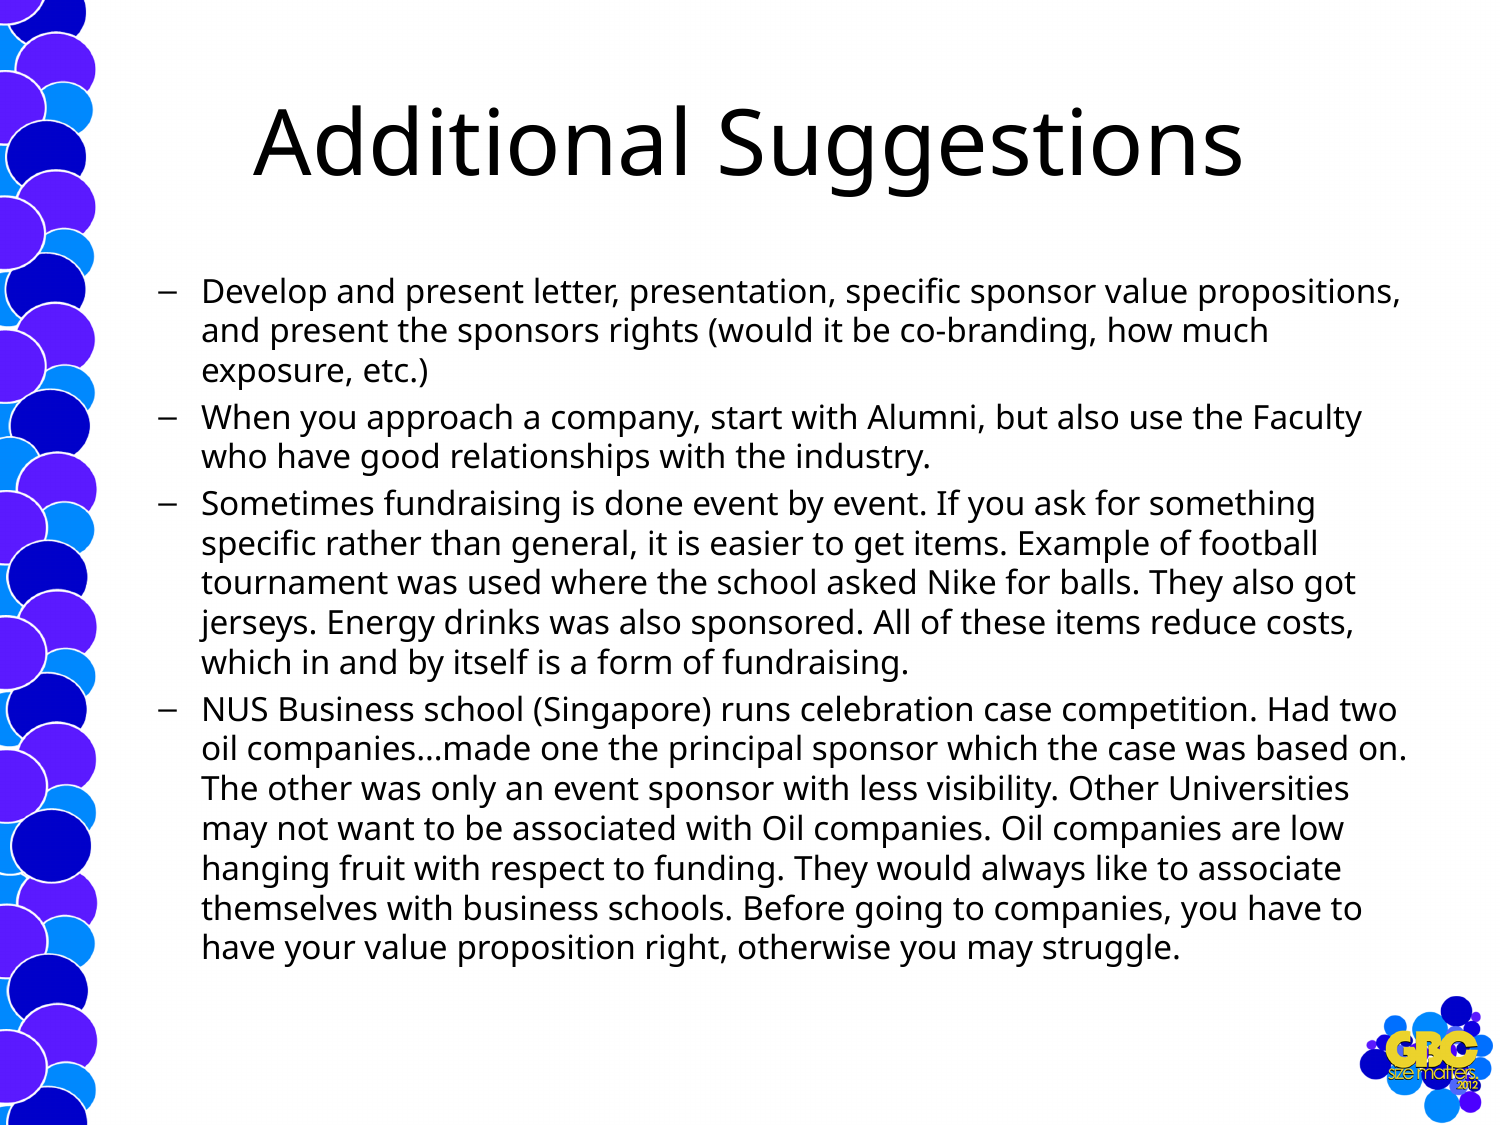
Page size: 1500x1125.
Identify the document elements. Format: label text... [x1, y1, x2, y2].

picture [0, 0, 1500, 1125]
list Develop and present letter, presentation, specific sponsor value propositions, and present the sponsors rights (would it be co-branding, how much exposure, etc.) When you approach a company, start with Alumni, but also use the Faculty who have good relationships with the industry. Sometimes fundraising is done event by event. If you ask for something specific rather than general, it is easier to get items. Example of football tournament was used where the school asked Nike for balls. They also got jerseys. Energy drinks was also sponsored. All of these items reduce costs, which in and by itself is a form of fundraising. NUS Business school (Singapore) runs celebration case competition. Had two oil companies…made one the principal sponsor which the case was based on. The other was only an event sponsor with less visibility. Other Universities may not want to be associated with Oil companies. Oil companies are low hanging fruit with respect to funding. They would always like to associate themselves with business schools. Before going to companies, you have to have your value proposition right, otherwise you may struggle. [75, 262, 1425, 1005]
title Additional Suggestions [75, 45, 1425, 233]
